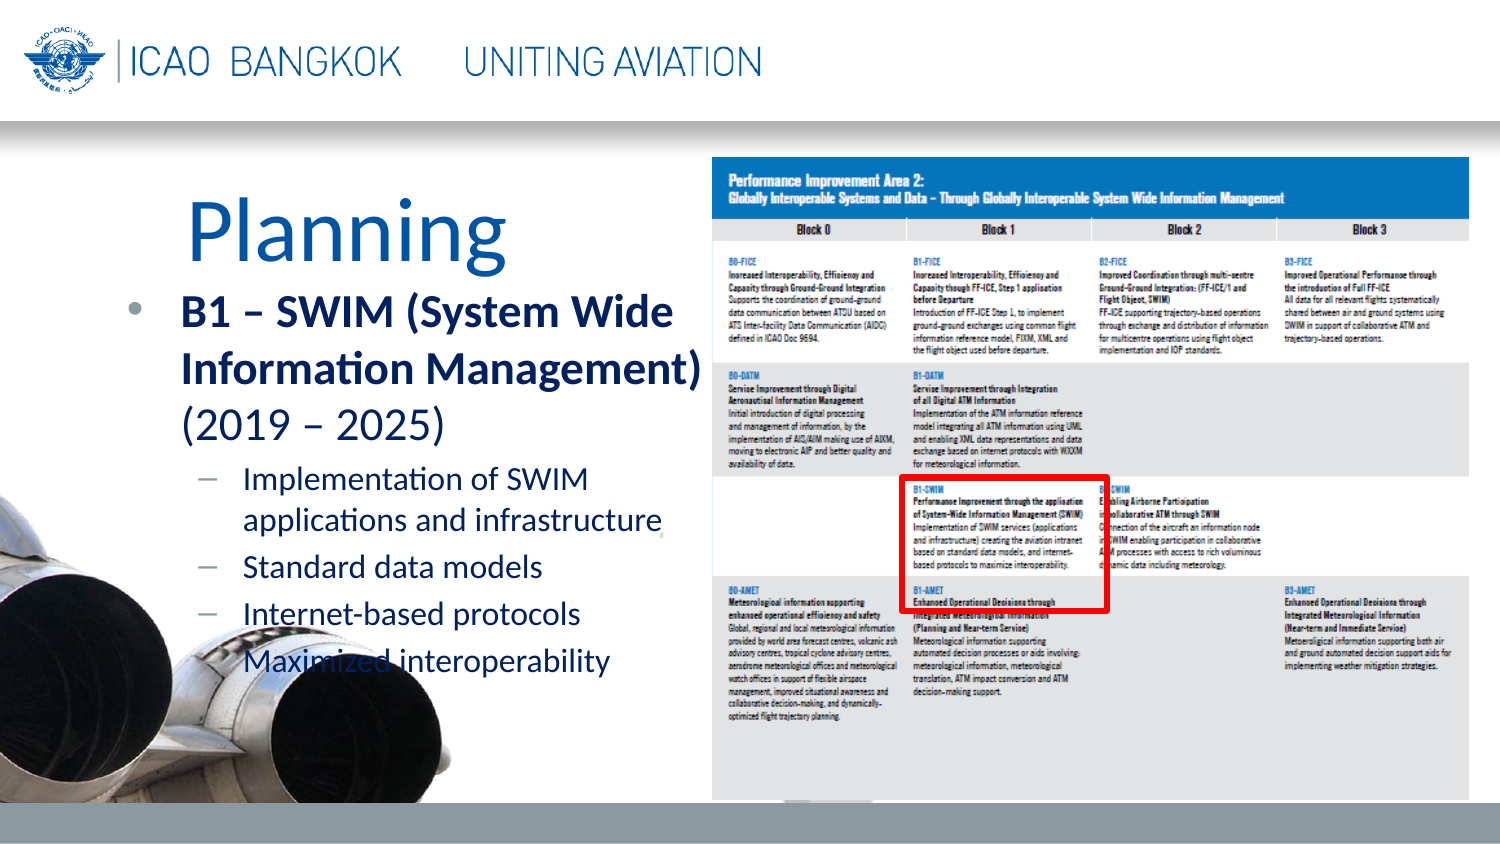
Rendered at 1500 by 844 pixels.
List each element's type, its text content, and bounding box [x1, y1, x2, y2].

picture [0, 0, 1500, 803]
text_box Planning [171, 161, 707, 272]
text_box B1 – SWIM (System Wide Information Management) (2019 – 2025) Implementation of SWIM applications and infrastructure Standard data models Internet-based protocols Maximized interoperability [112, 273, 707, 696]
